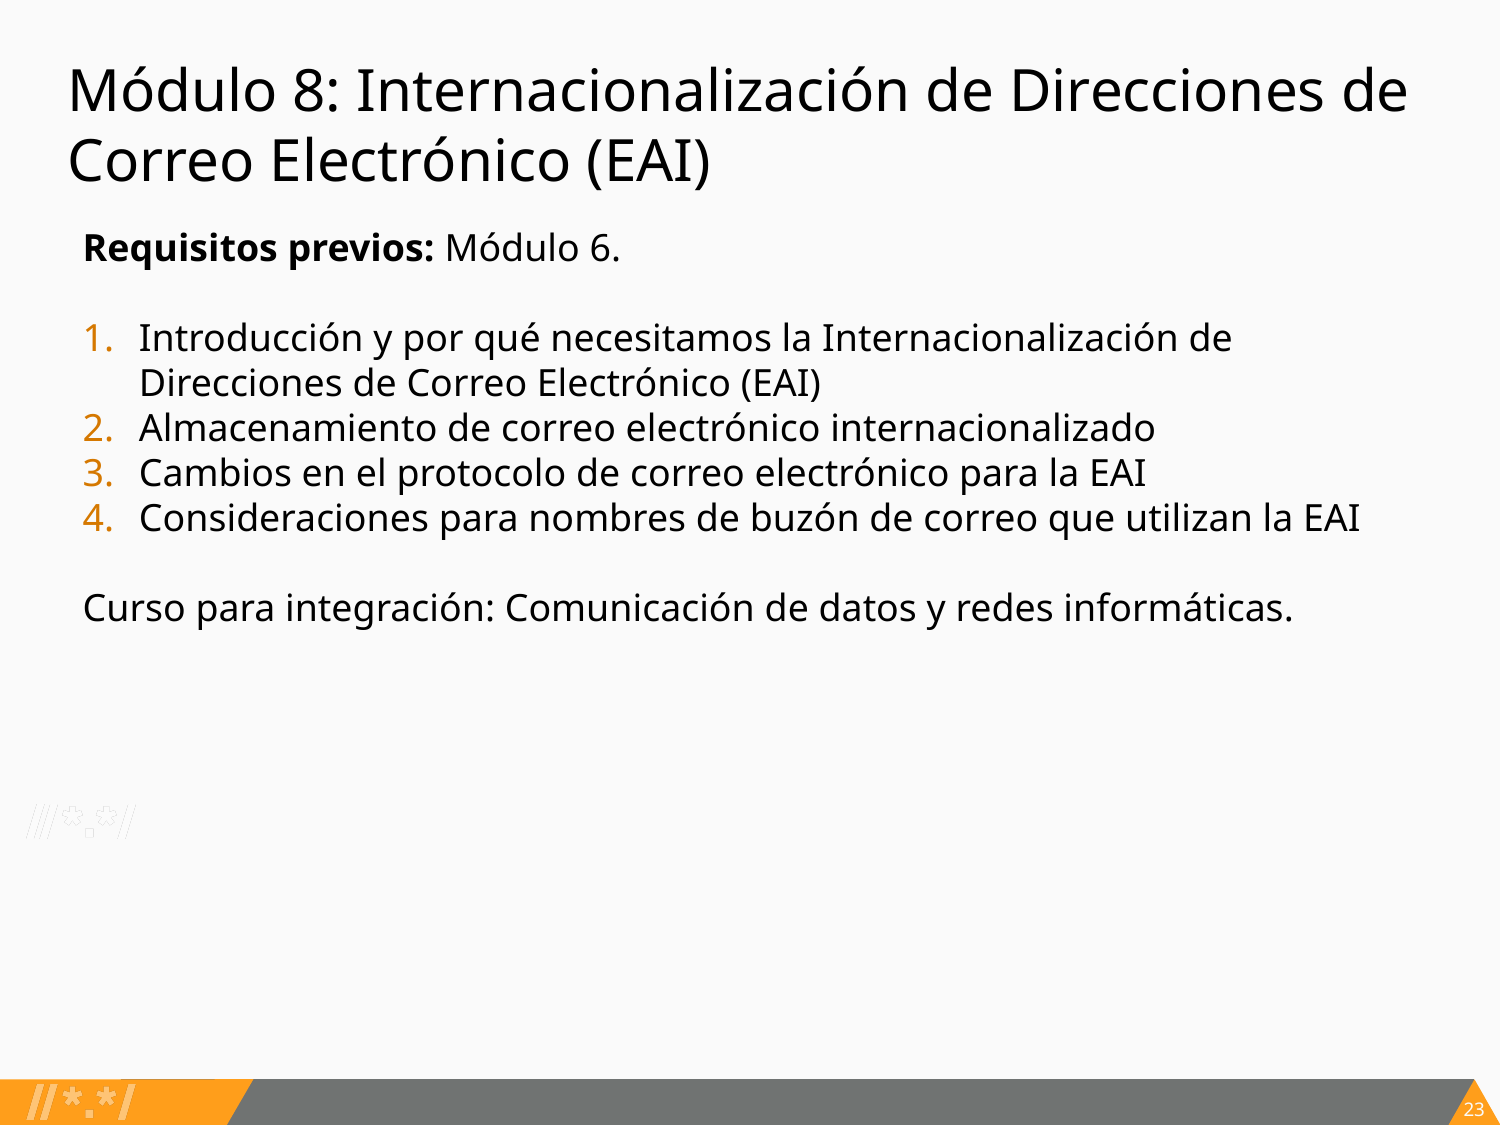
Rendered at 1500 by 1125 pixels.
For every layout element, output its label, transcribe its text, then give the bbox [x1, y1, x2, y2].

title Módulo 8: Internacionalización de Direcciones de Correo Electrónico (EAI) [52, 45, 1439, 216]
list Requisitos previos: Módulo 6. Introducción y por qué necesitamos la Internacionalización de Direcciones de Correo Electrónico (EAI) Almacenamiento de correo electrónico internacionalizado Cambios en el protocolo de correo electrónico para la EAI Consideraciones para nombres de buzón de correo que utilizan la EAI Curso para integración: Comunicación de datos y redes informáticas. [52, 216, 1448, 975]
